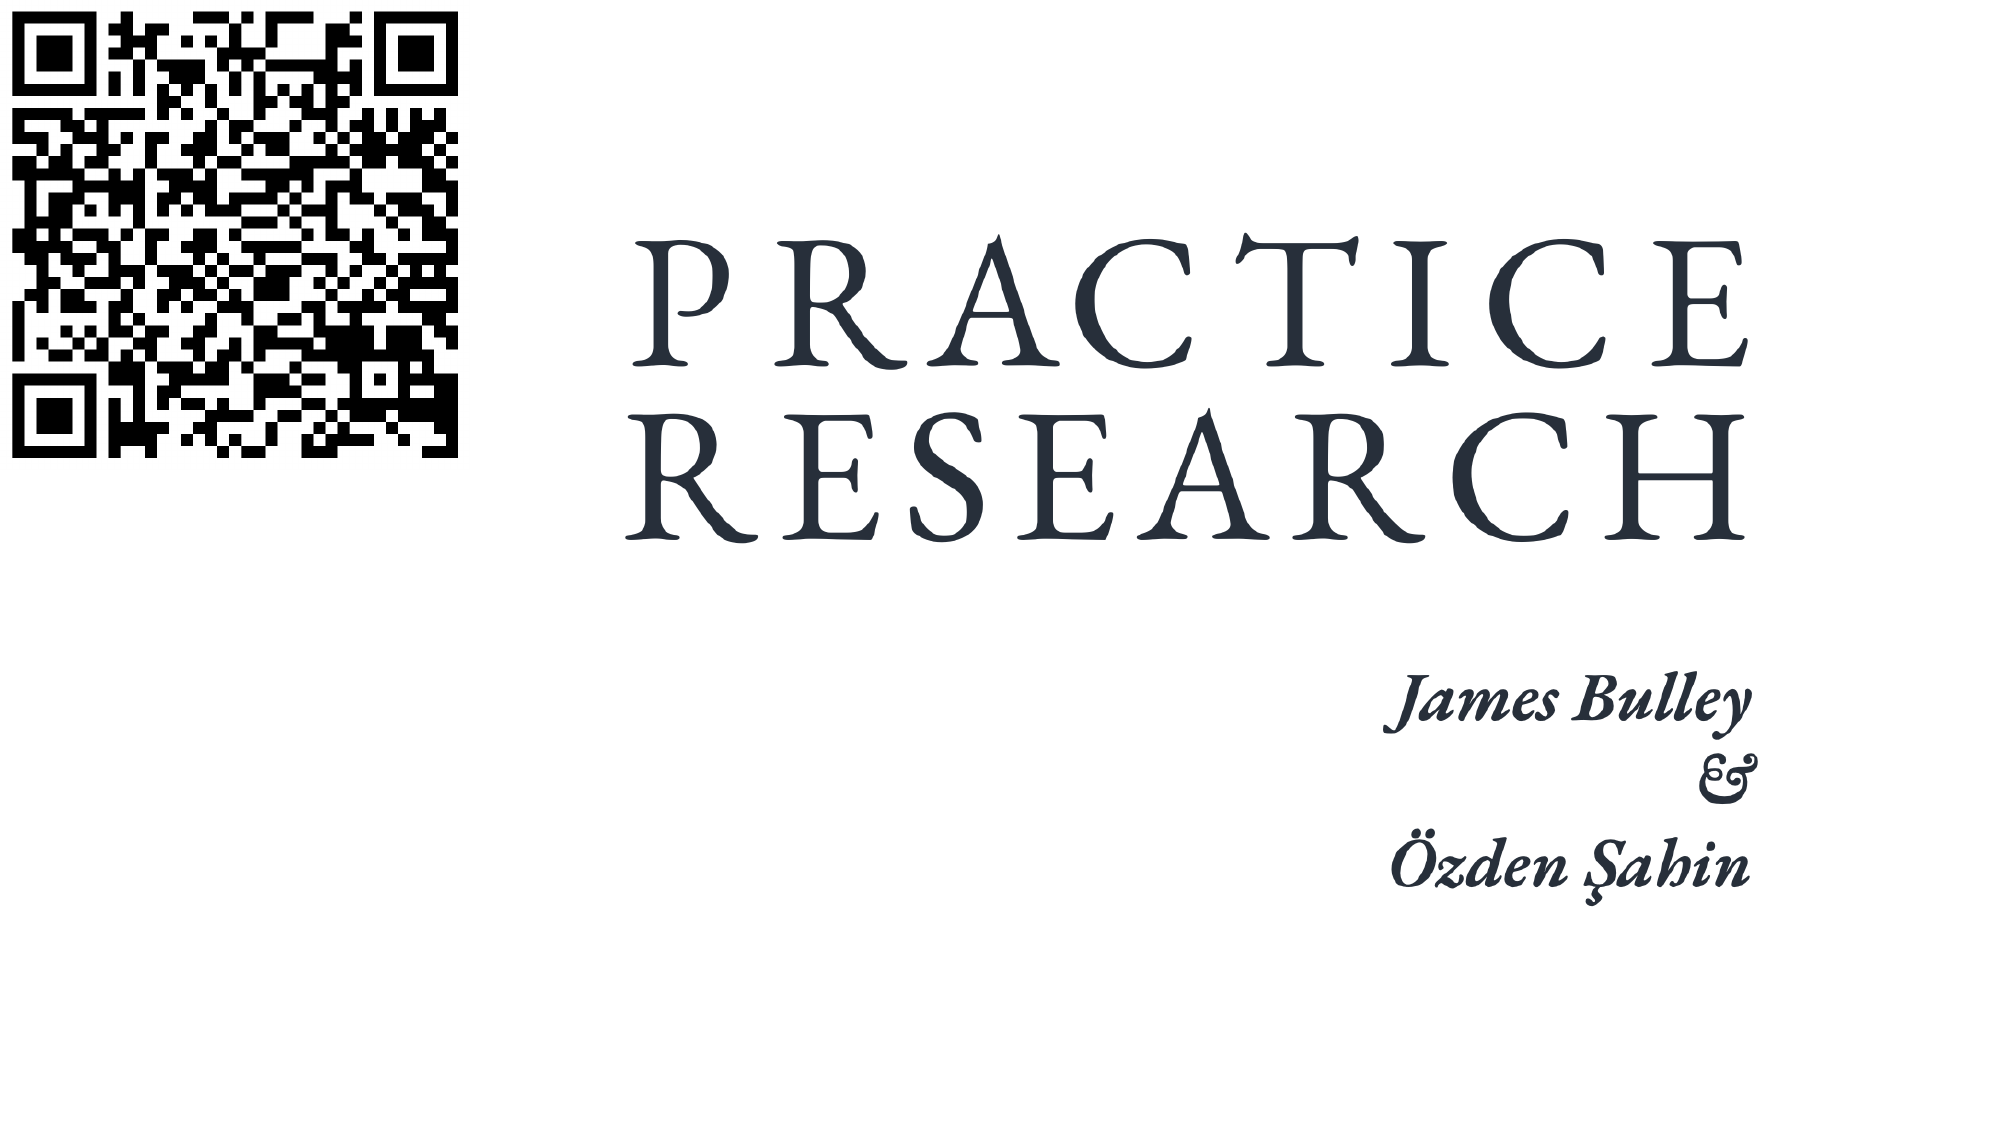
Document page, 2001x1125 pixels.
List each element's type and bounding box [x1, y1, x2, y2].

picture [0, 0, 1870, 1060]
